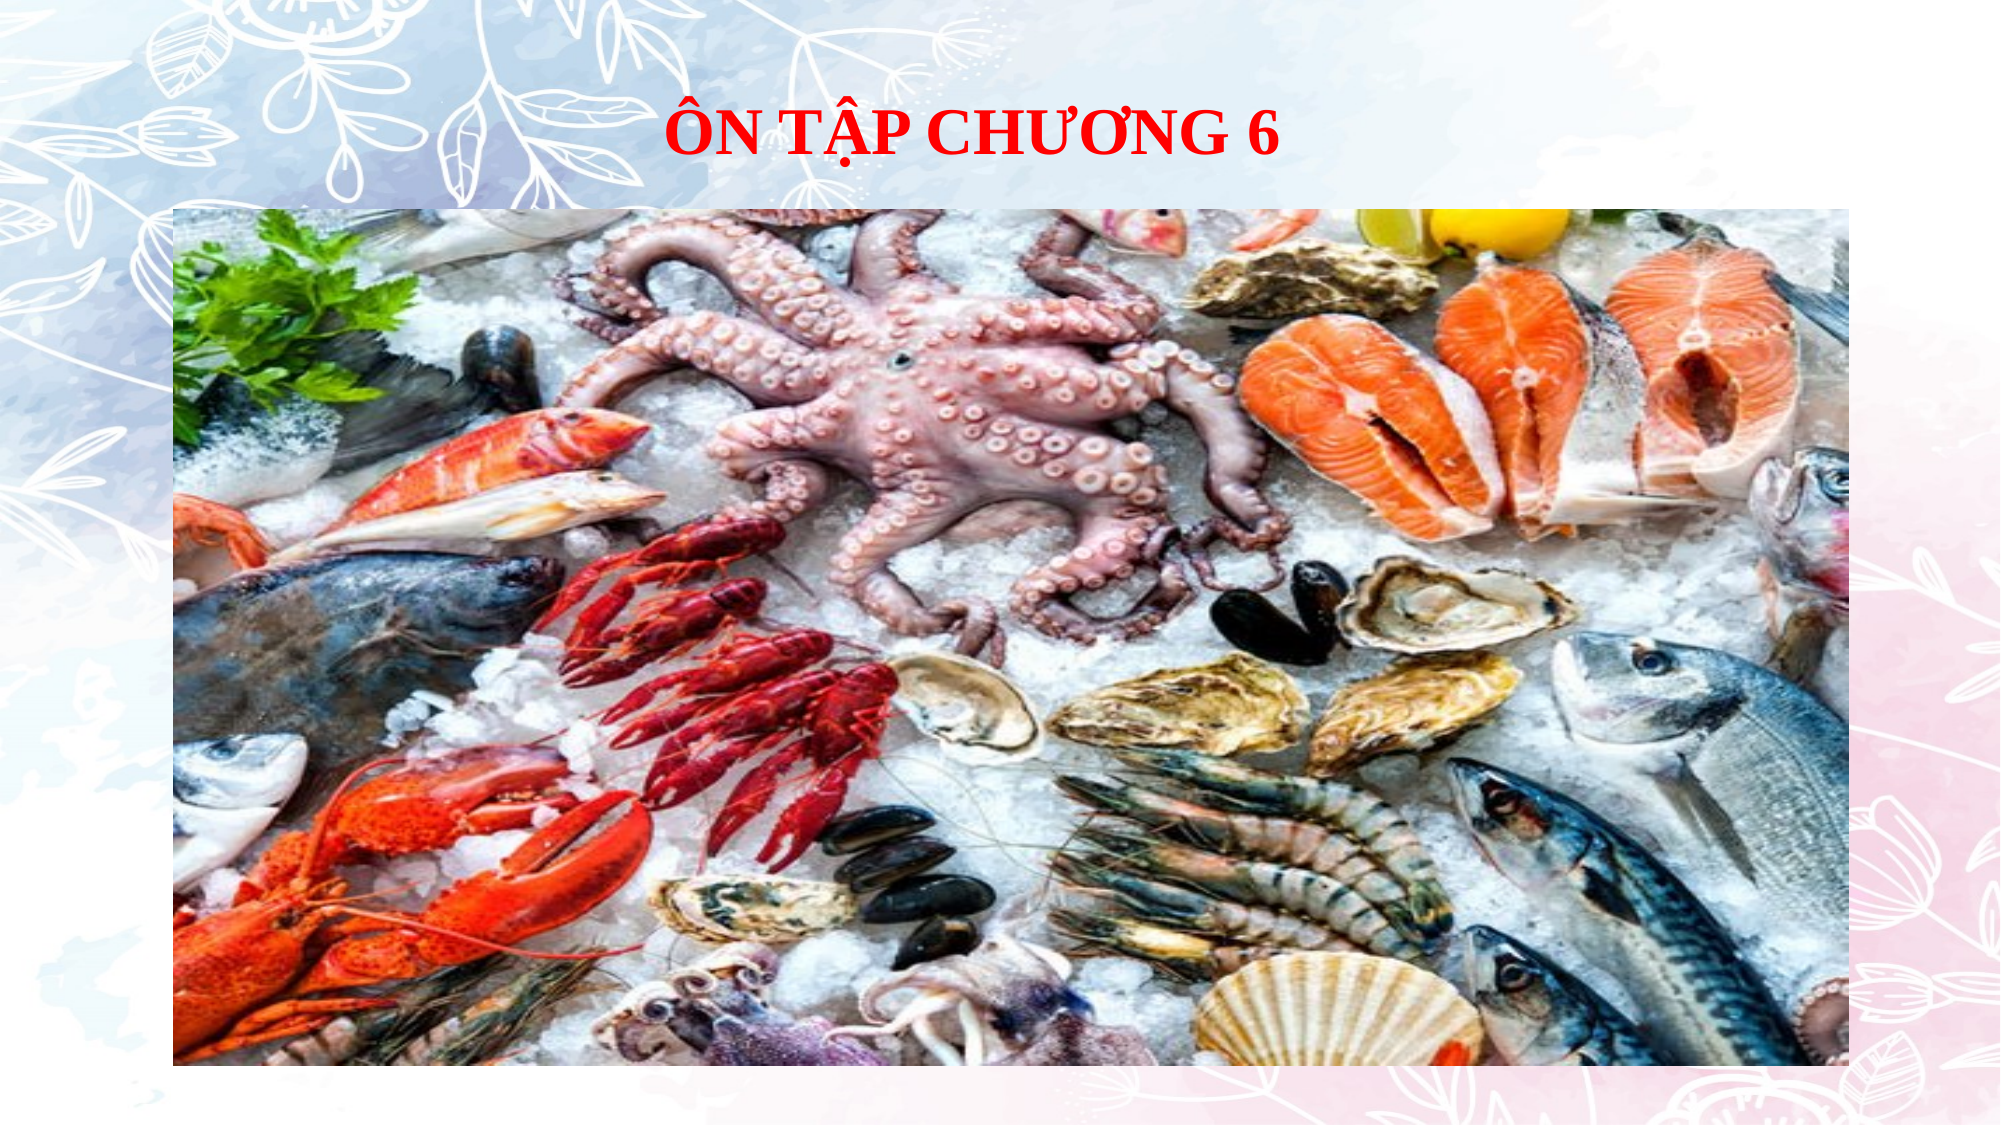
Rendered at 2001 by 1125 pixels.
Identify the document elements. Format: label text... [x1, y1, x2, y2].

text_box ÔN TẬP CHƯƠNG 6 [648, 80, 1539, 176]
picture [0, 0, 2001, 1125]
